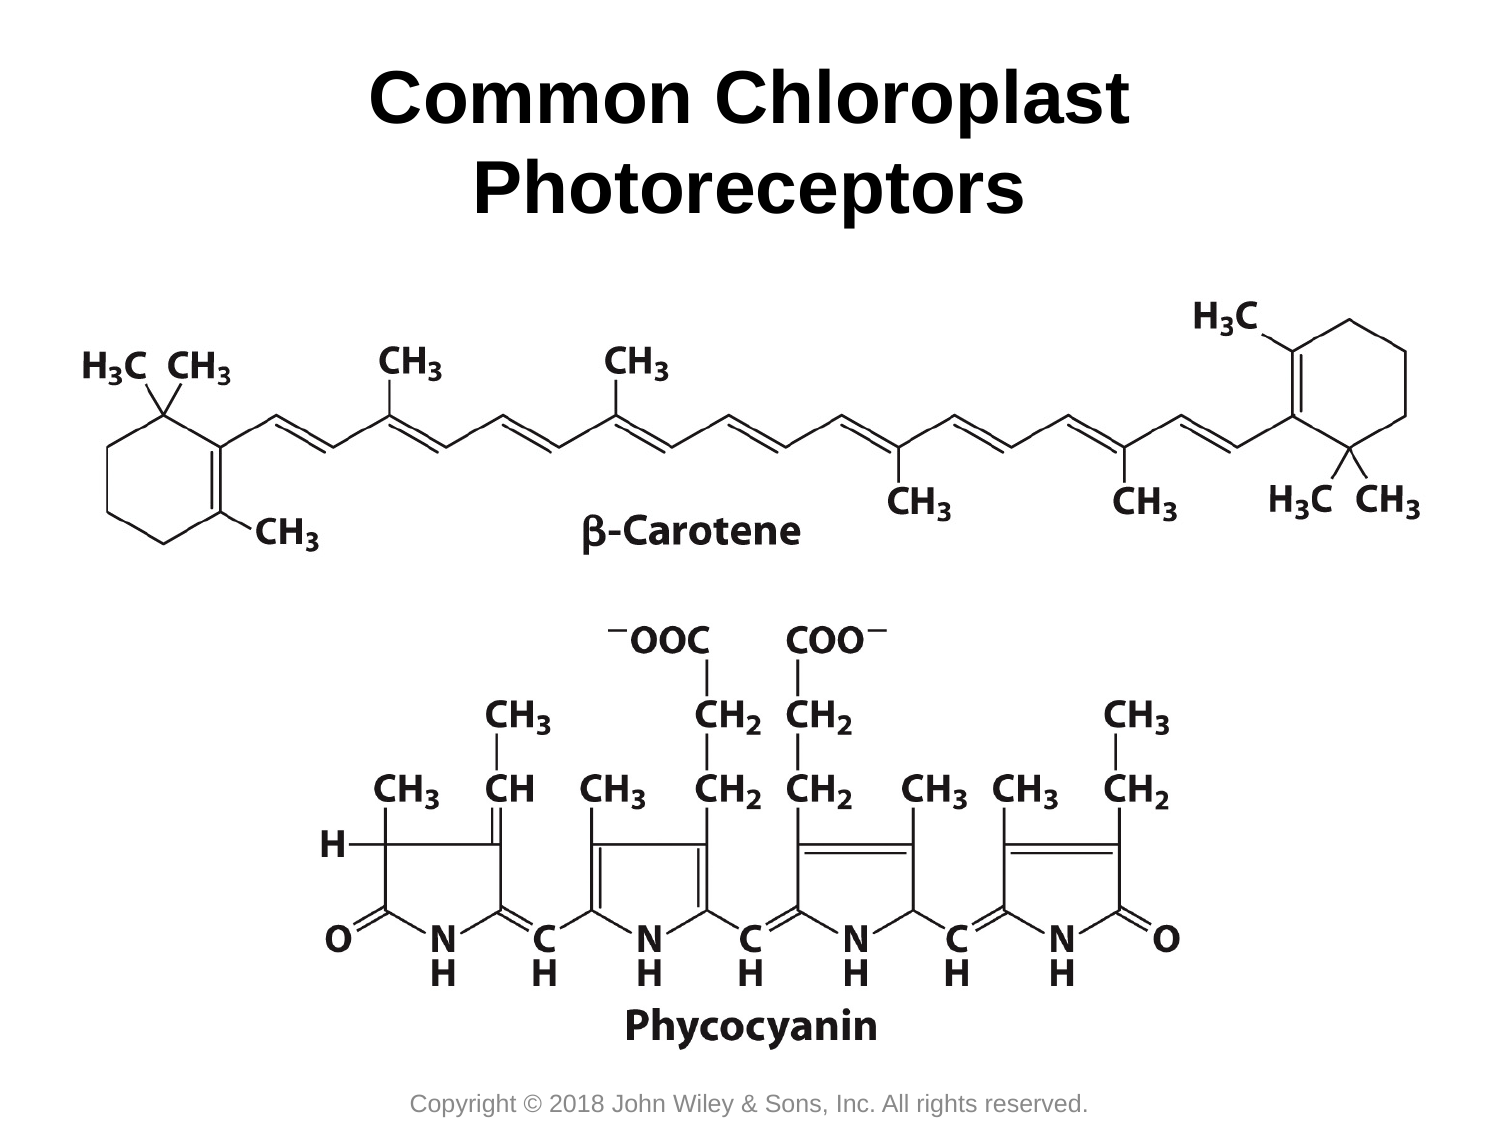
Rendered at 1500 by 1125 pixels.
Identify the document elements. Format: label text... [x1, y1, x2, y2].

title Common Chloroplast Photoreceptors [75, 45, 1425, 233]
picture [67, 290, 1433, 568]
picture [309, 611, 1191, 1060]
footer Copyright © 2018 John Wiley & Sons, Inc. All rights reserved. [350, 1068, 1150, 1125]
